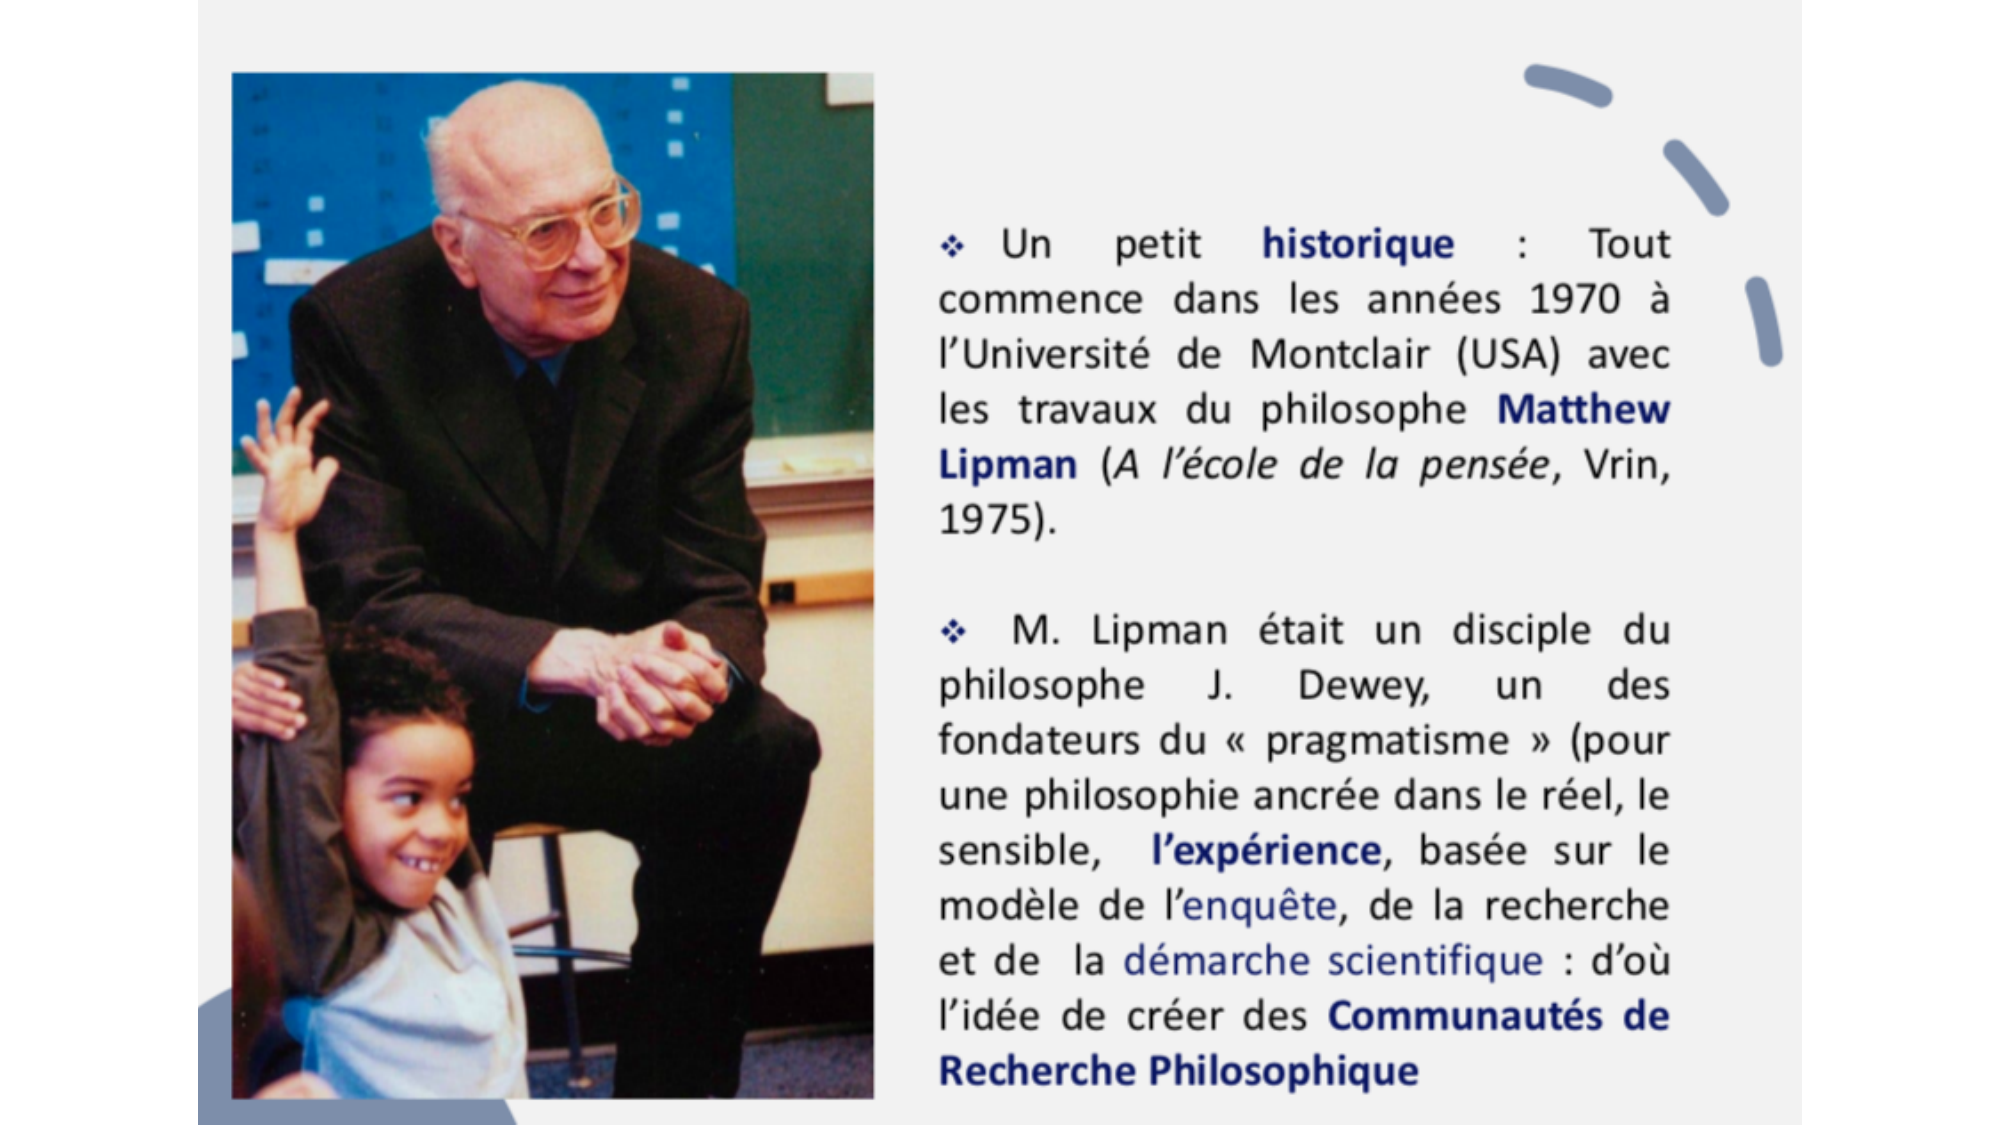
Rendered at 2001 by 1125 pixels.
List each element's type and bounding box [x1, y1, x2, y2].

picture [198, 0, 1802, 1125]
